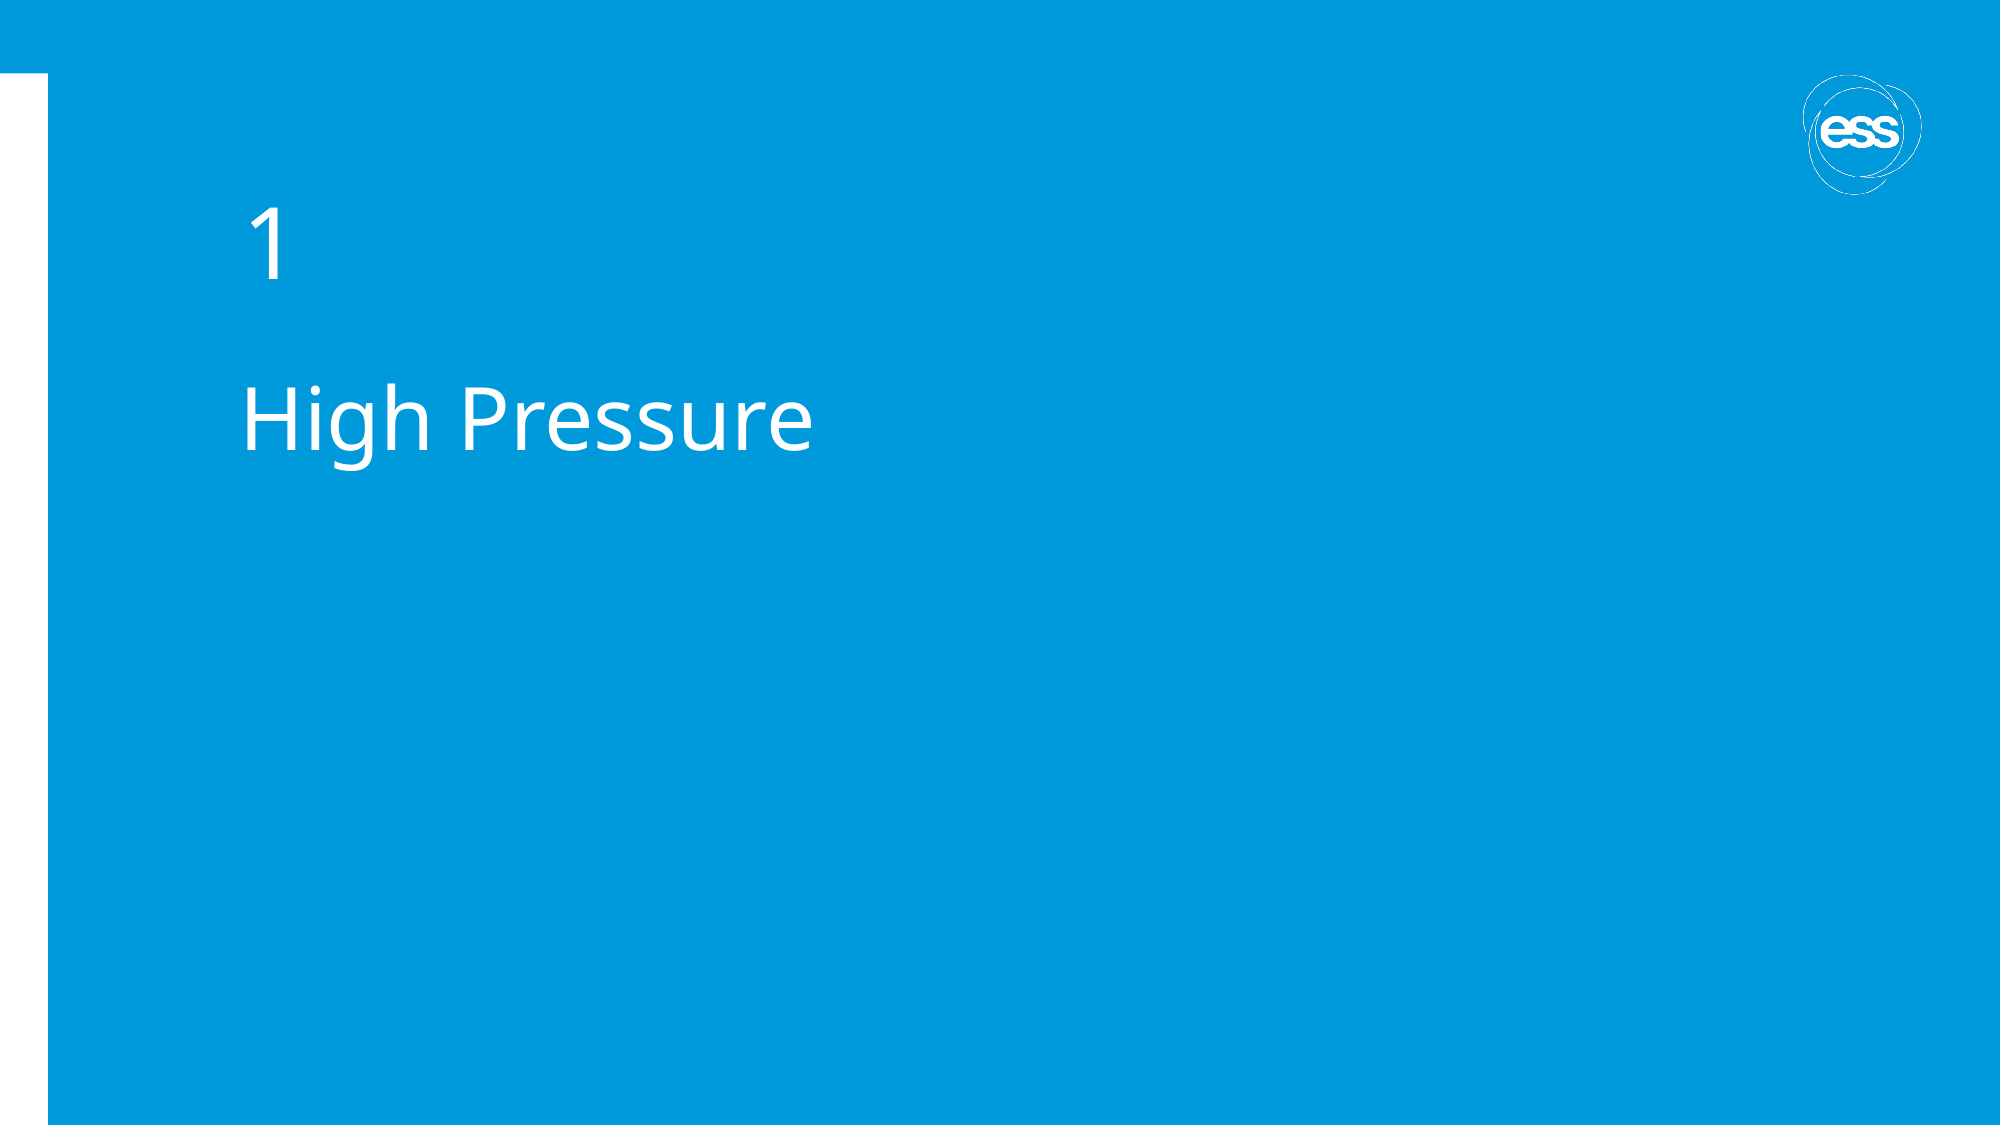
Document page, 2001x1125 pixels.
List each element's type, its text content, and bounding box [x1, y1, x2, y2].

text_box High Pressure [201, 355, 1574, 760]
text_box 1 [201, 172, 900, 309]
